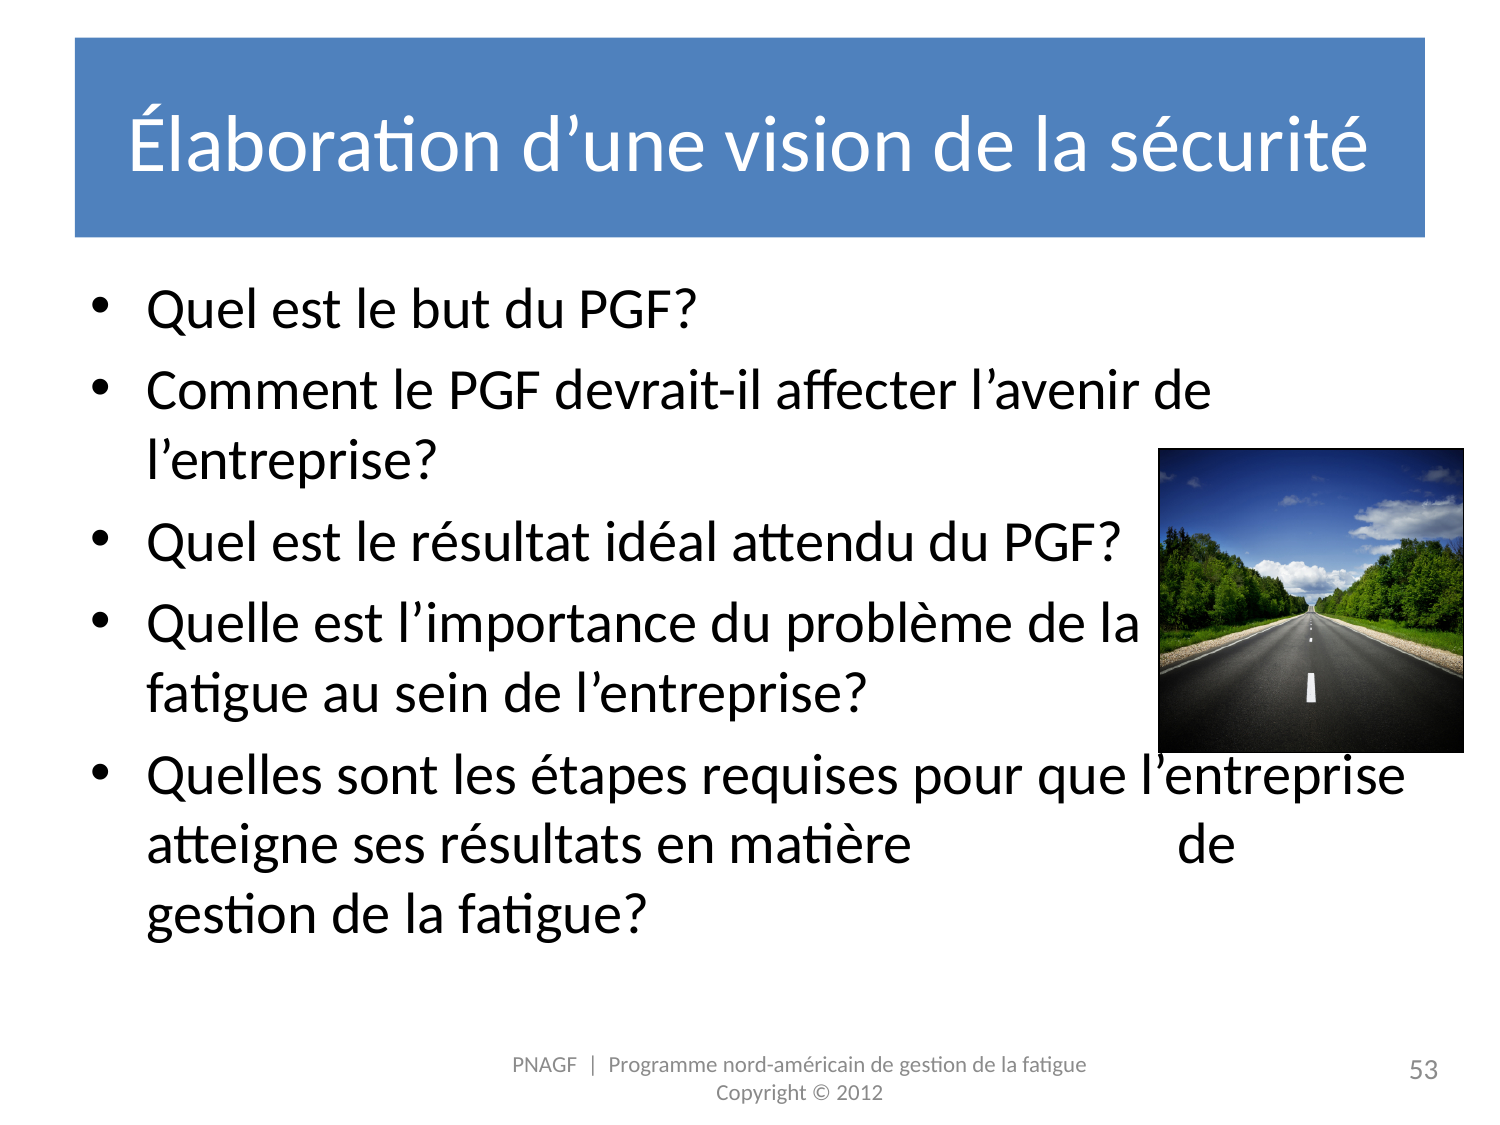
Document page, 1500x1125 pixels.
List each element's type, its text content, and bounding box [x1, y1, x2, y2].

list Quel est le but du PGF? Comment le PGF devrait-il affecter l’avenir de l’entreprise? Quel est le résultat idéal attendu du PGF? Quelle est l’importance du problème de la fatigue au sein de l’entreprise? Quelles sont les étapes requises pour que l’entreprise atteigne ses résultats en matière de gestion de la fatigue? [75, 262, 1425, 1005]
picture [1159, 449, 1464, 752]
title Élaboration d’une vision de la sécurité [75, 45, 1425, 233]
